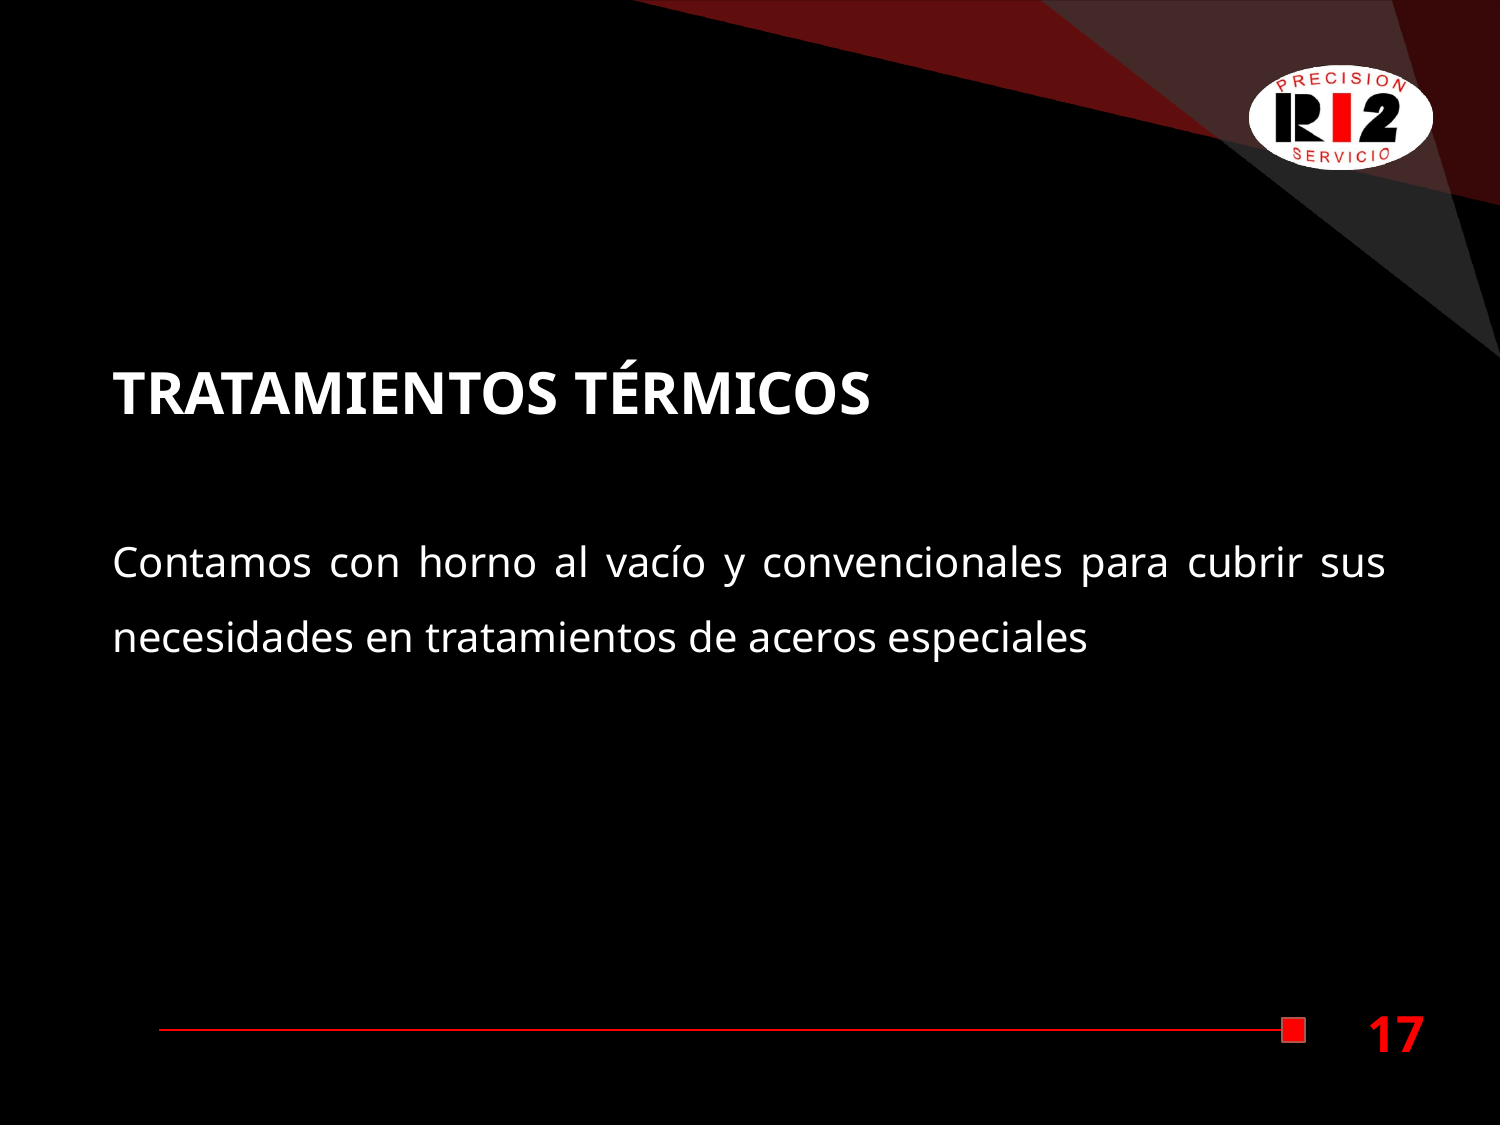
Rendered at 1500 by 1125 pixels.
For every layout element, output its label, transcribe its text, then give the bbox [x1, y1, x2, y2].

text_box 17 [1115, 1006, 1440, 1067]
picture [631, 0, 1500, 359]
list Contamos con horno al vacío y convencionales para cubrir sus necesidades en tratamientos de aceros especiales [97, 503, 1403, 752]
title Tratamientos térmicos [97, 289, 1164, 502]
text_box [1281, 1017, 1306, 1043]
